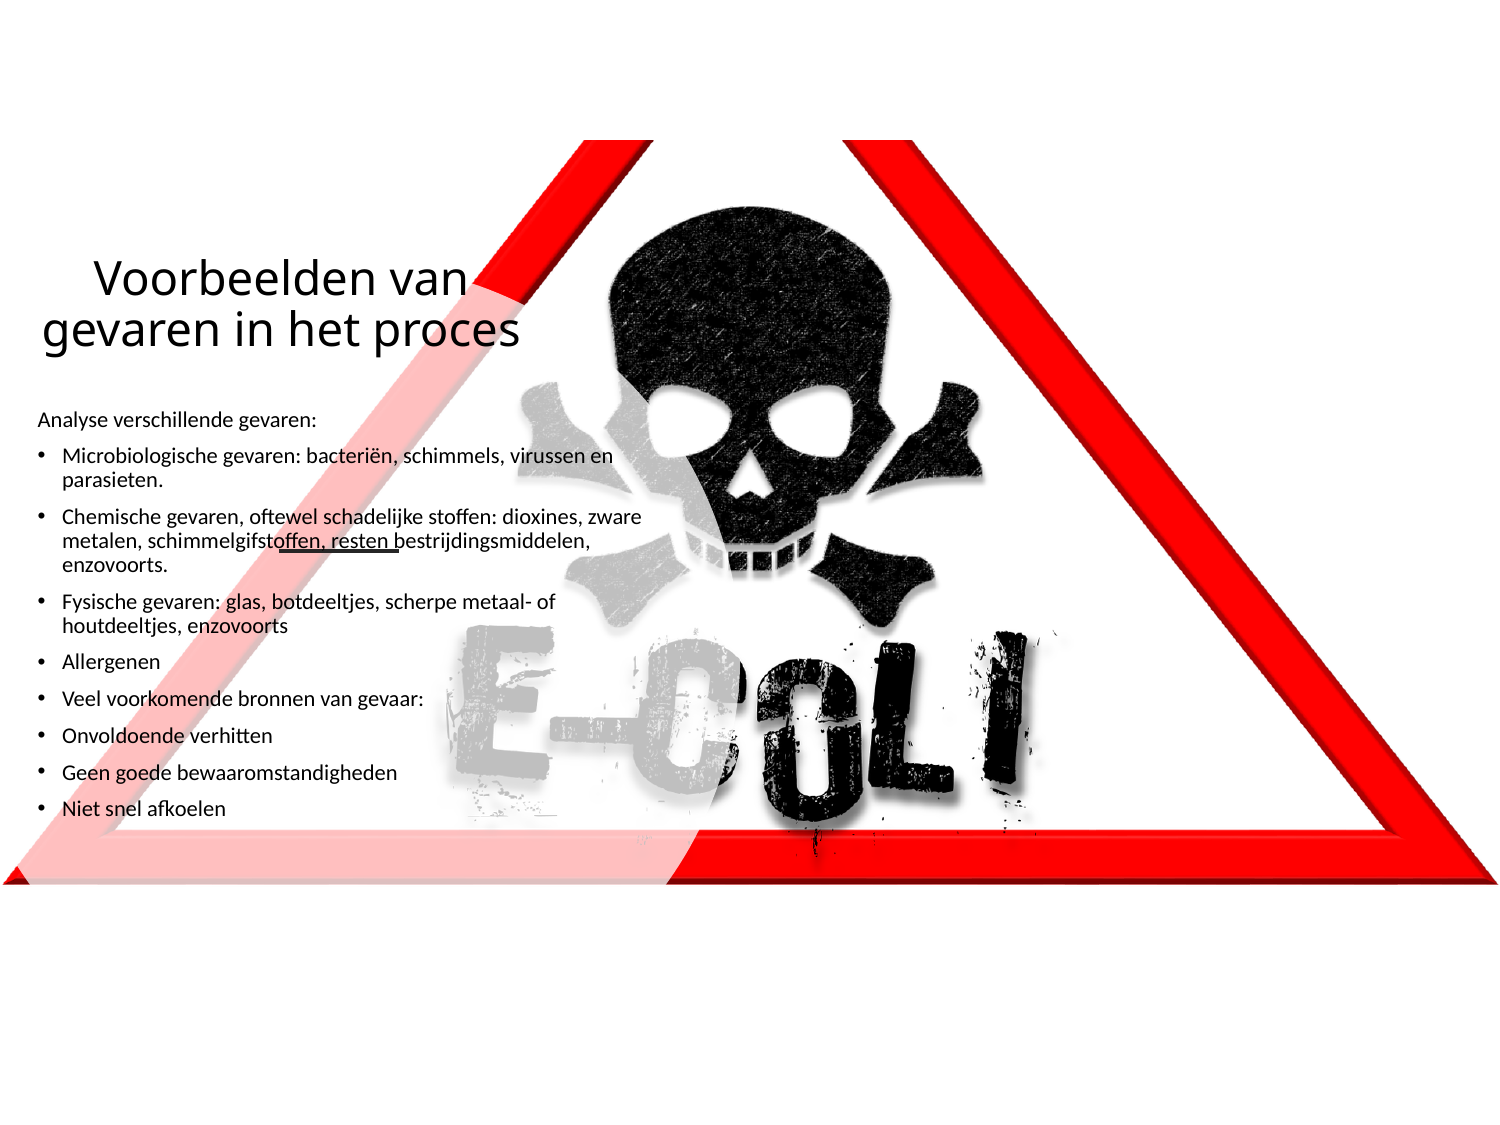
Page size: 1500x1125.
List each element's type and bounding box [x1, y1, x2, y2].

picture [0, 140, 1500, 985]
